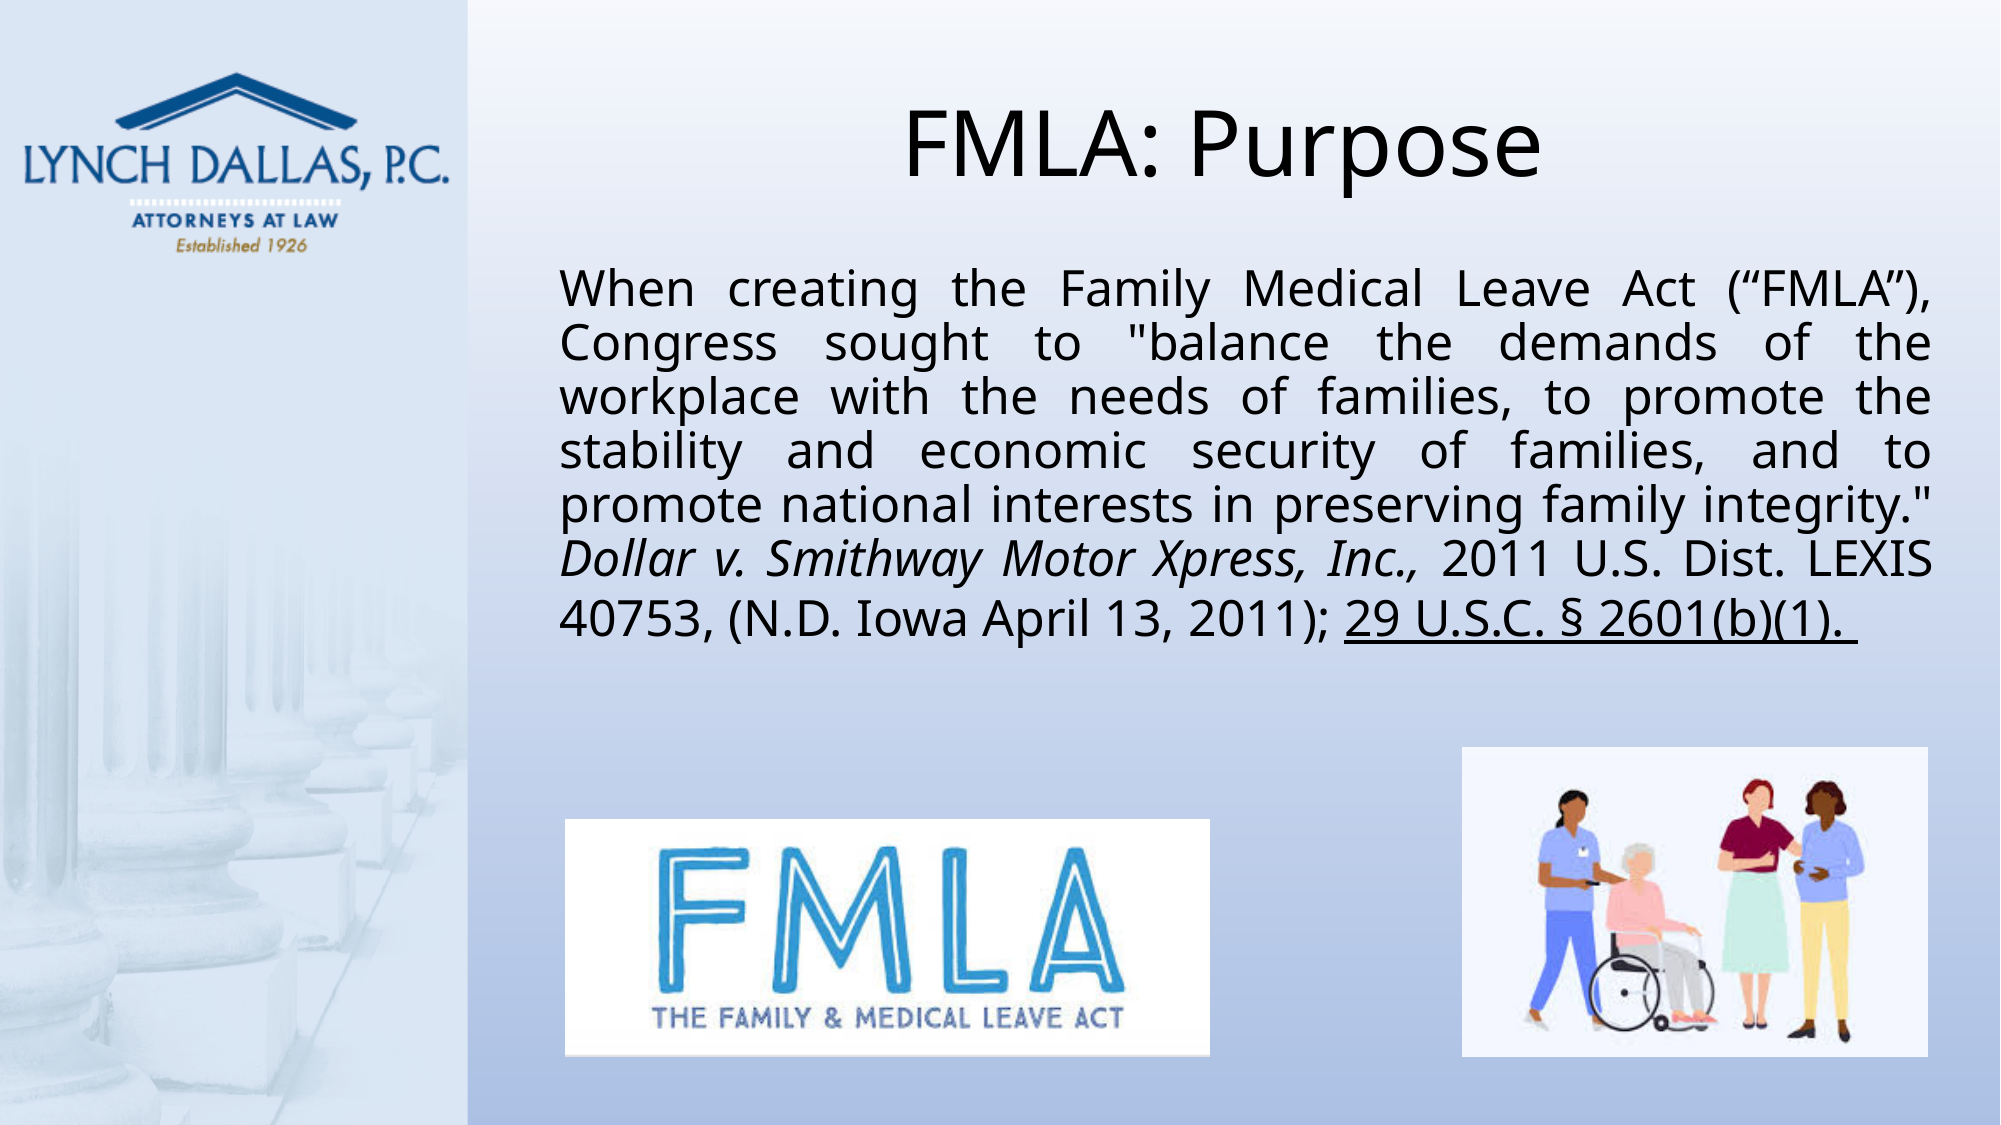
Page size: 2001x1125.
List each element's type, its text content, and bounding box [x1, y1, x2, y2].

picture [565, 819, 1210, 1057]
picture [1462, 747, 1928, 1057]
picture [0, 0, 468, 1125]
list When creating the Family Medical Leave Act (“FMLA”), Congress sought to "balance the demands of the workplace with the needs of families, to promote the stability and economic security of families, and to promote national interests in preserving family integrity." Dollar v. Smithway Motor Xpress, Inc., 2011 U.S. Dist. LEXIS 40753, (N.D. Iowa April 13, 2011); 29 U.S.C. § 2601(b)(1). [497, 256, 1949, 1112]
title FMLA: Purpose [574, 38, 1872, 256]
